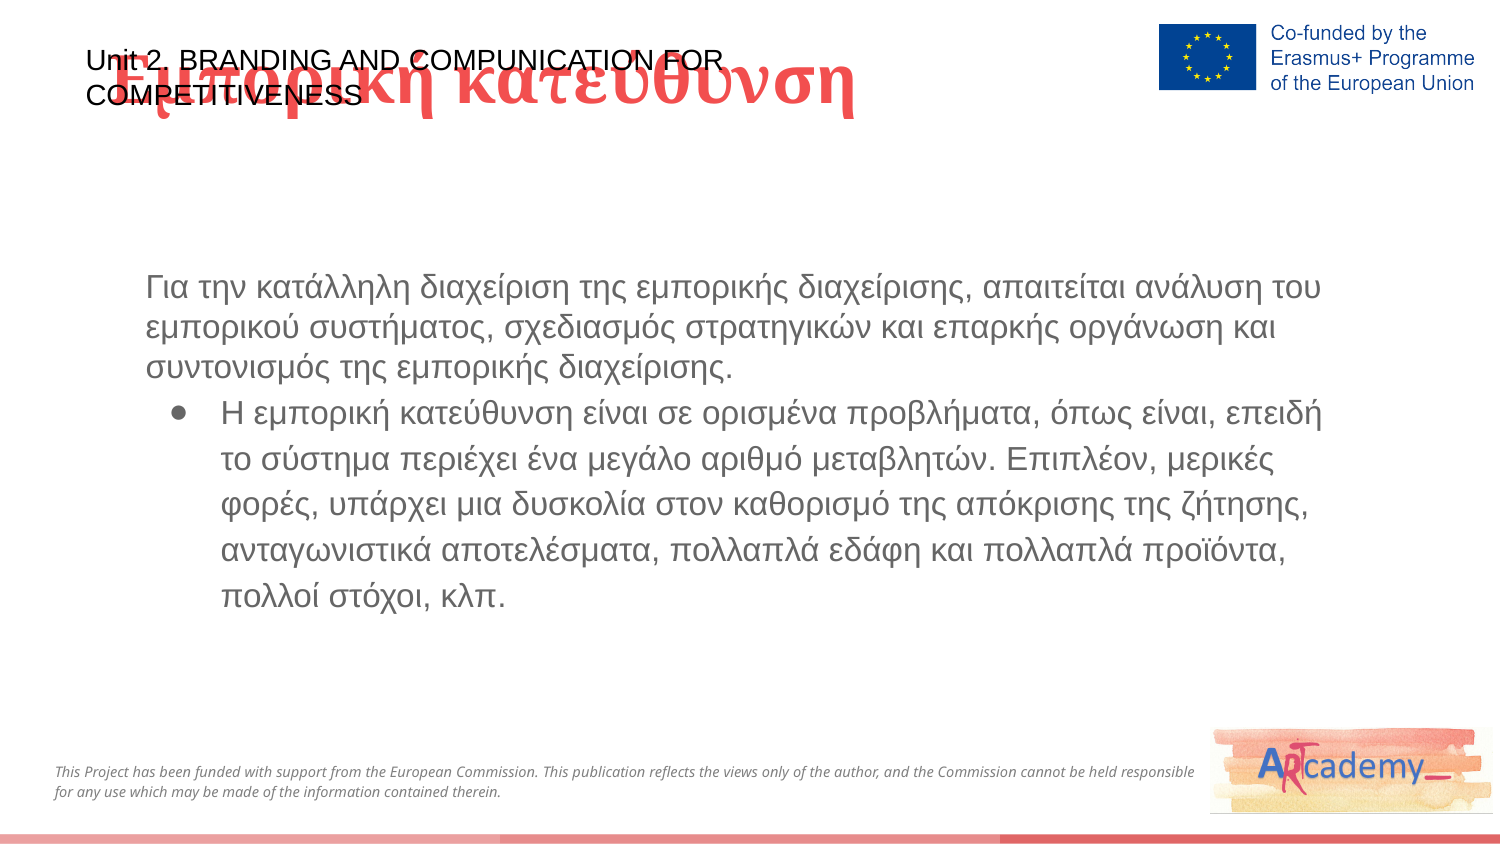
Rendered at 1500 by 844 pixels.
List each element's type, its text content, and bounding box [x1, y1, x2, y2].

title Εμπορική κατεύθυνση [94, 64, 1333, 213]
picture [1210, 709, 1493, 844]
text_box Unit 2. BRANDING AND COMPUNICATION FOR COMPETITIVENESS [70, 33, 750, 119]
picture [1158, 24, 1474, 94]
list Για την κατάλληλη διαχείριση της εμπορικής διαχείρισης, απαιτείται ανάλυση του εμπορικού συστήματος, σχεδιασμός στρατηγικών και επαρκής οργάνωση και συντονισμός της εμπορικής διαχείρισης. Η εμπορική κατεύθυνση είναι σε ορισμένα προβλήματα, όπως είναι, επειδή το σύστημα περιέχει ένα μεγάλο αριθμό μεταβλητών. Επιπλέον, μερικές φορές, υπάρχει μια δυσκολία στον καθορισμό της απόκρισης της ζήτησης, ανταγωνιστικά αποτελέσματα, πολλαπλά εδάφη και πολλαπλά προϊόντα, πολλοί στόχοι, κλπ. [130, 250, 1370, 701]
text_box This Project has been funded with support from the European Commission. This publication reflects the views only of the author, and the Commission cannot be held responsible for any use which may be made of the information contained therein. [39, 754, 1205, 799]
